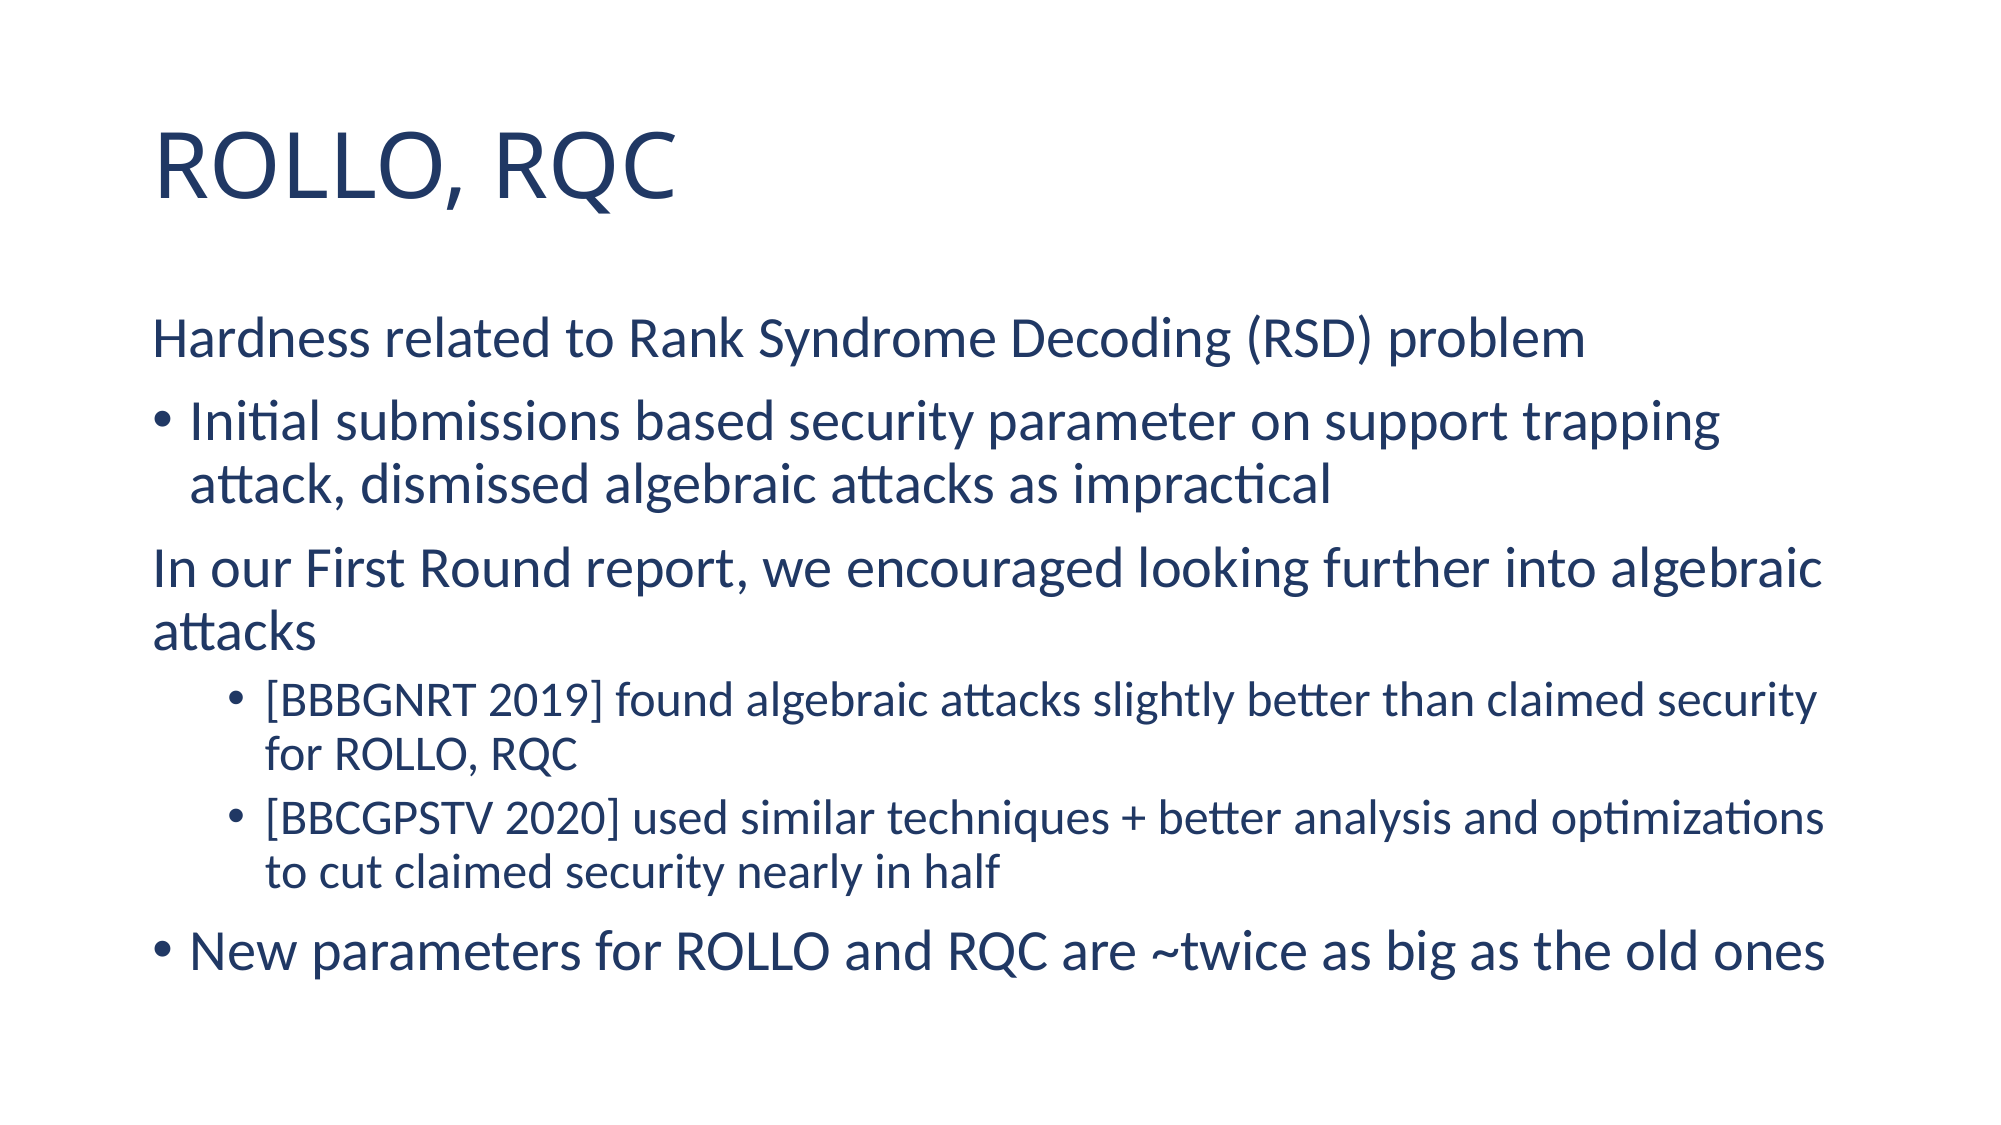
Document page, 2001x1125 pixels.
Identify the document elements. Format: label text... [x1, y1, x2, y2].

list Hardness related to Rank Syndrome Decoding (RSD) problem Initial submissions based security parameter on support trapping attack, dismissed algebraic attacks as impractical In our First Round report, we encouraged looking further into algebraic attacks [BBBGNRT 2019] found algebraic attacks slightly better than claimed security for ROLLO, RQC [BBCGPSTV 2020] used similar techniques + better analysis and optimizations to cut claimed security nearly in half New parameters for ROLLO and RQC are ~twice as big as the old ones [137, 299, 1863, 1014]
title ROLLO, RQC [137, 59, 1863, 278]
